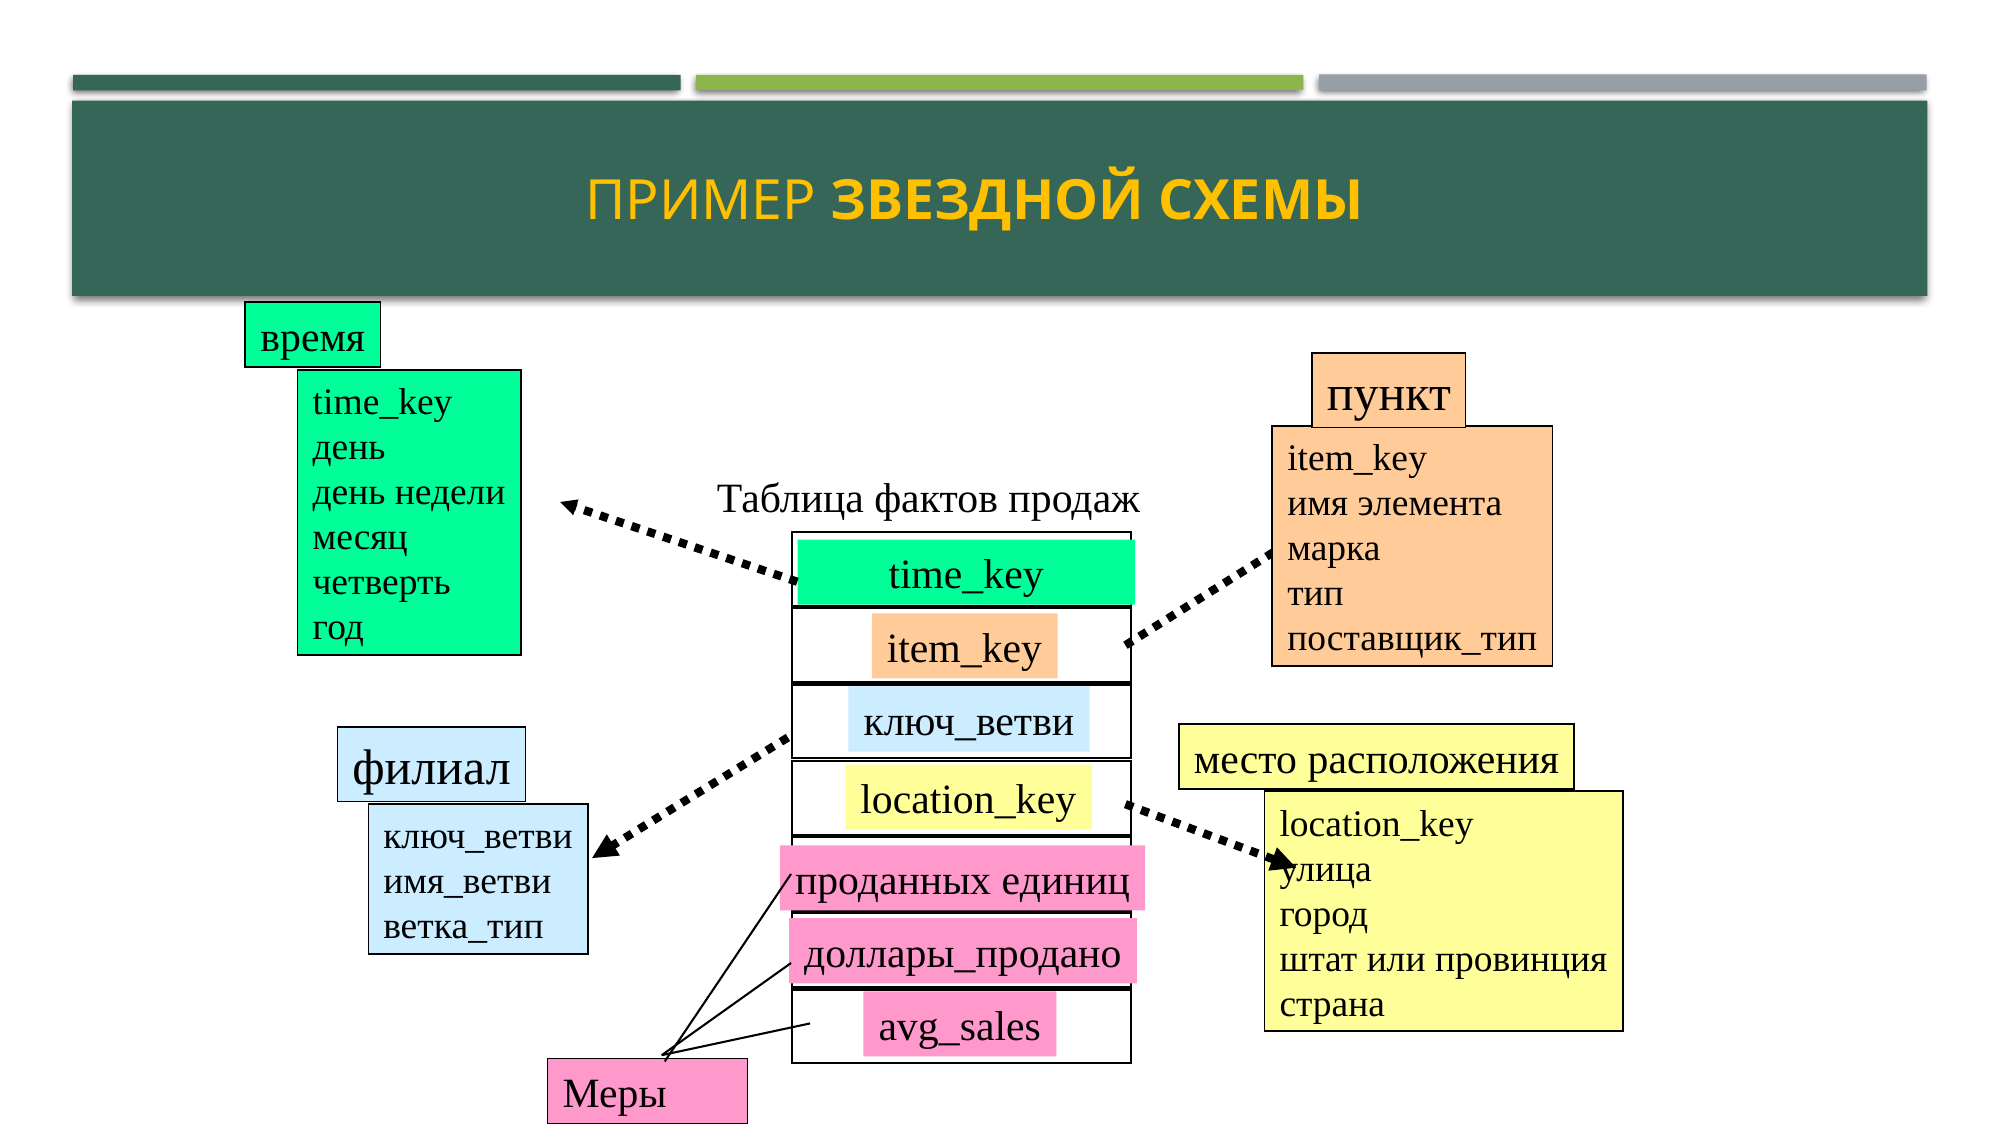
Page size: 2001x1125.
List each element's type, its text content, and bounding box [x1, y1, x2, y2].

title Пример звездной схемы [184, 156, 1765, 238]
text_box [792, 760, 1131, 835]
text_box [792, 684, 1131, 759]
text_box [792, 836, 1131, 845]
text_box Таблица фактов продаж [701, 463, 1156, 529]
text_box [259, 301, 559, 658]
text_box доллары_продано [789, 918, 1137, 984]
text_box location_key [845, 764, 1092, 830]
text_box [792, 913, 1131, 918]
text_box [792, 989, 1131, 1064]
text_box time_key [797, 539, 1136, 605]
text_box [1293, 351, 1531, 669]
text_box проданных единиц [779, 845, 1146, 911]
text_box [792, 984, 1131, 988]
text_box item_key [871, 613, 1058, 679]
text_box [792, 608, 1131, 683]
list [1263, 364, 1673, 1071]
text_box ключ_ветви [848, 686, 1090, 752]
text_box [347, 726, 596, 957]
text_box [1194, 829, 1287, 870]
text_box [792, 532, 1131, 607]
text_box [601, 845, 612, 858]
text_box Меры [547, 1058, 748, 1124]
text_box [565, 500, 665, 538]
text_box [1292, 723, 1595, 1034]
text_box avg_sales [863, 991, 1057, 1057]
